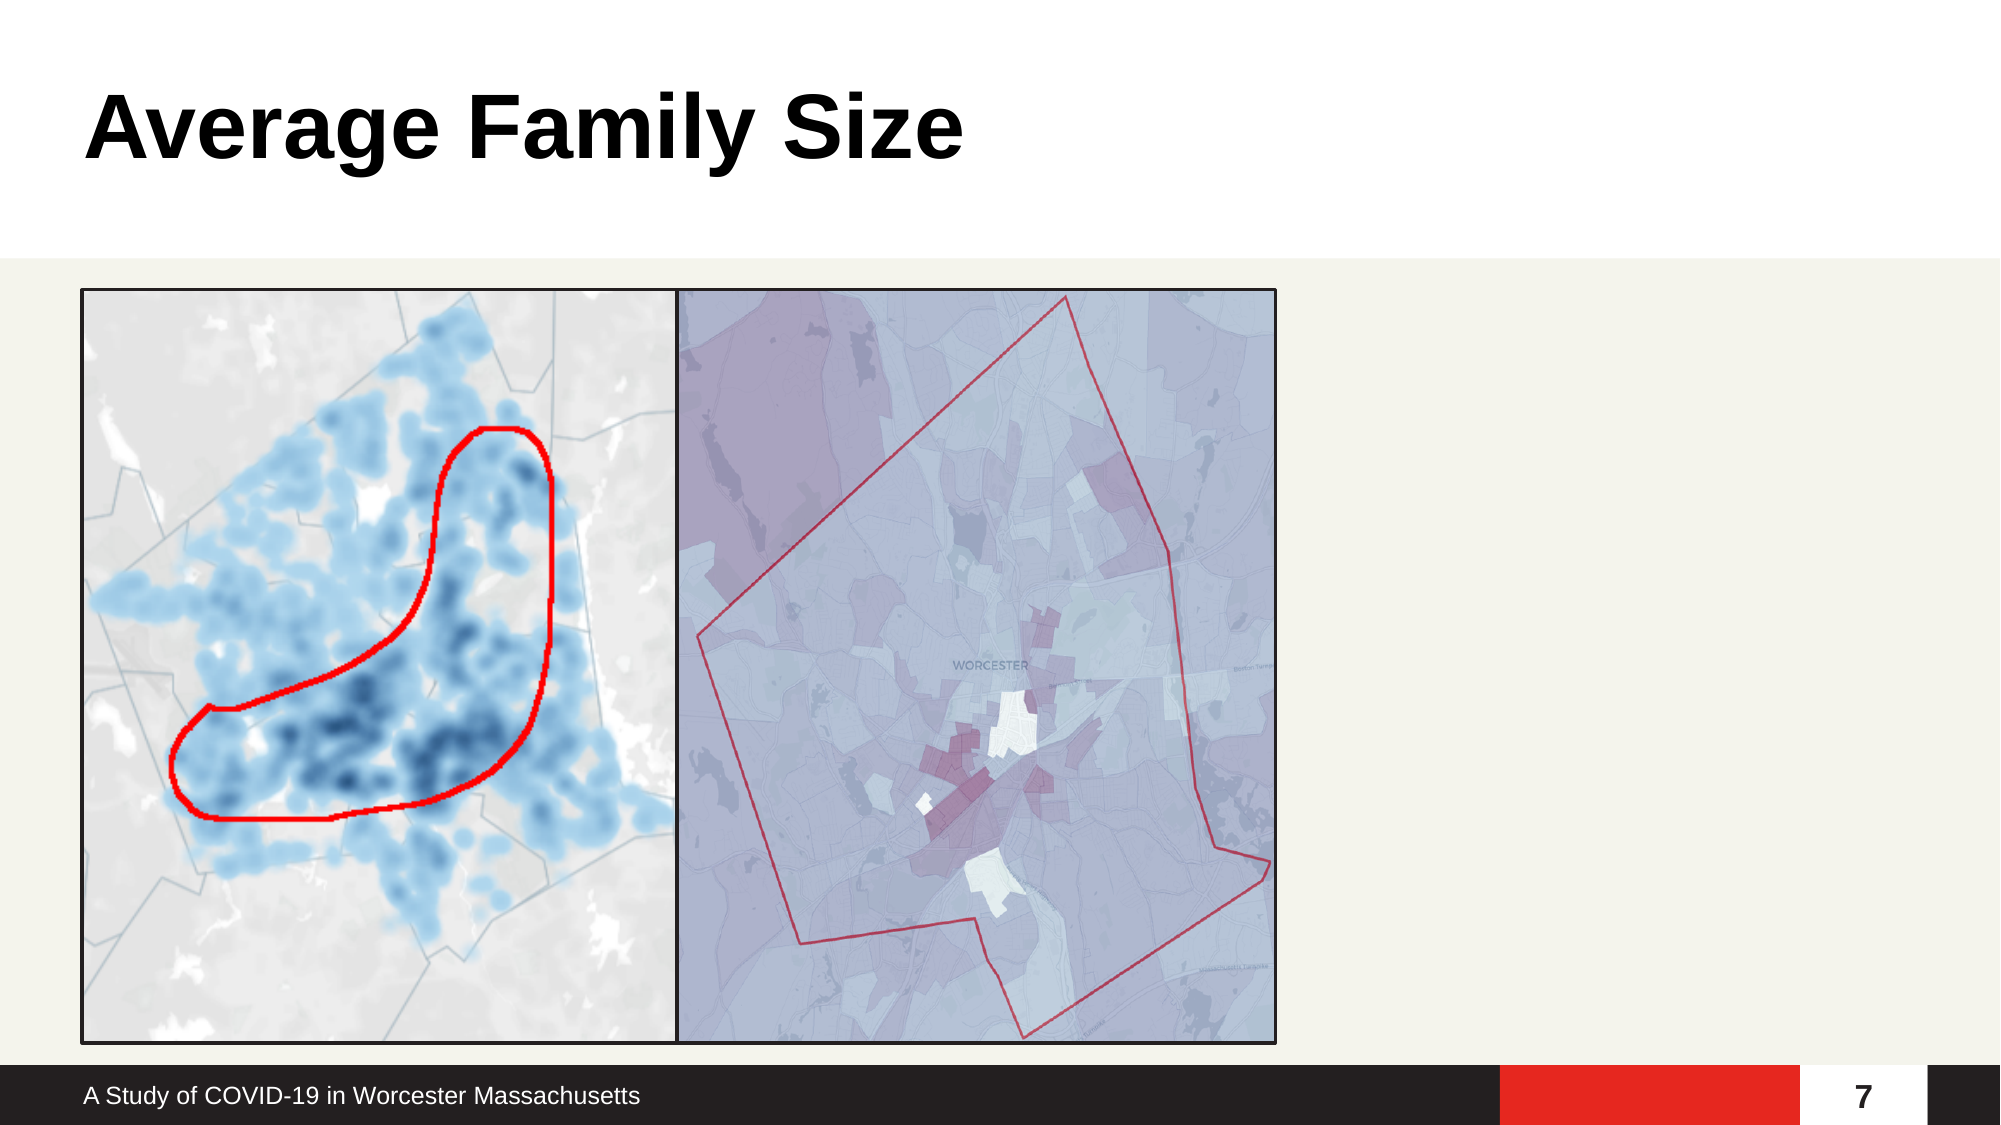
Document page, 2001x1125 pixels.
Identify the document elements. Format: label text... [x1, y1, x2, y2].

title Average Family Size [68, 20, 1928, 238]
slide_number 7 [1800, 1065, 1928, 1125]
footer A Study of COVID-19 in Worcester Massachusetts [68, 1065, 916, 1125]
picture [83, 291, 1274, 1042]
